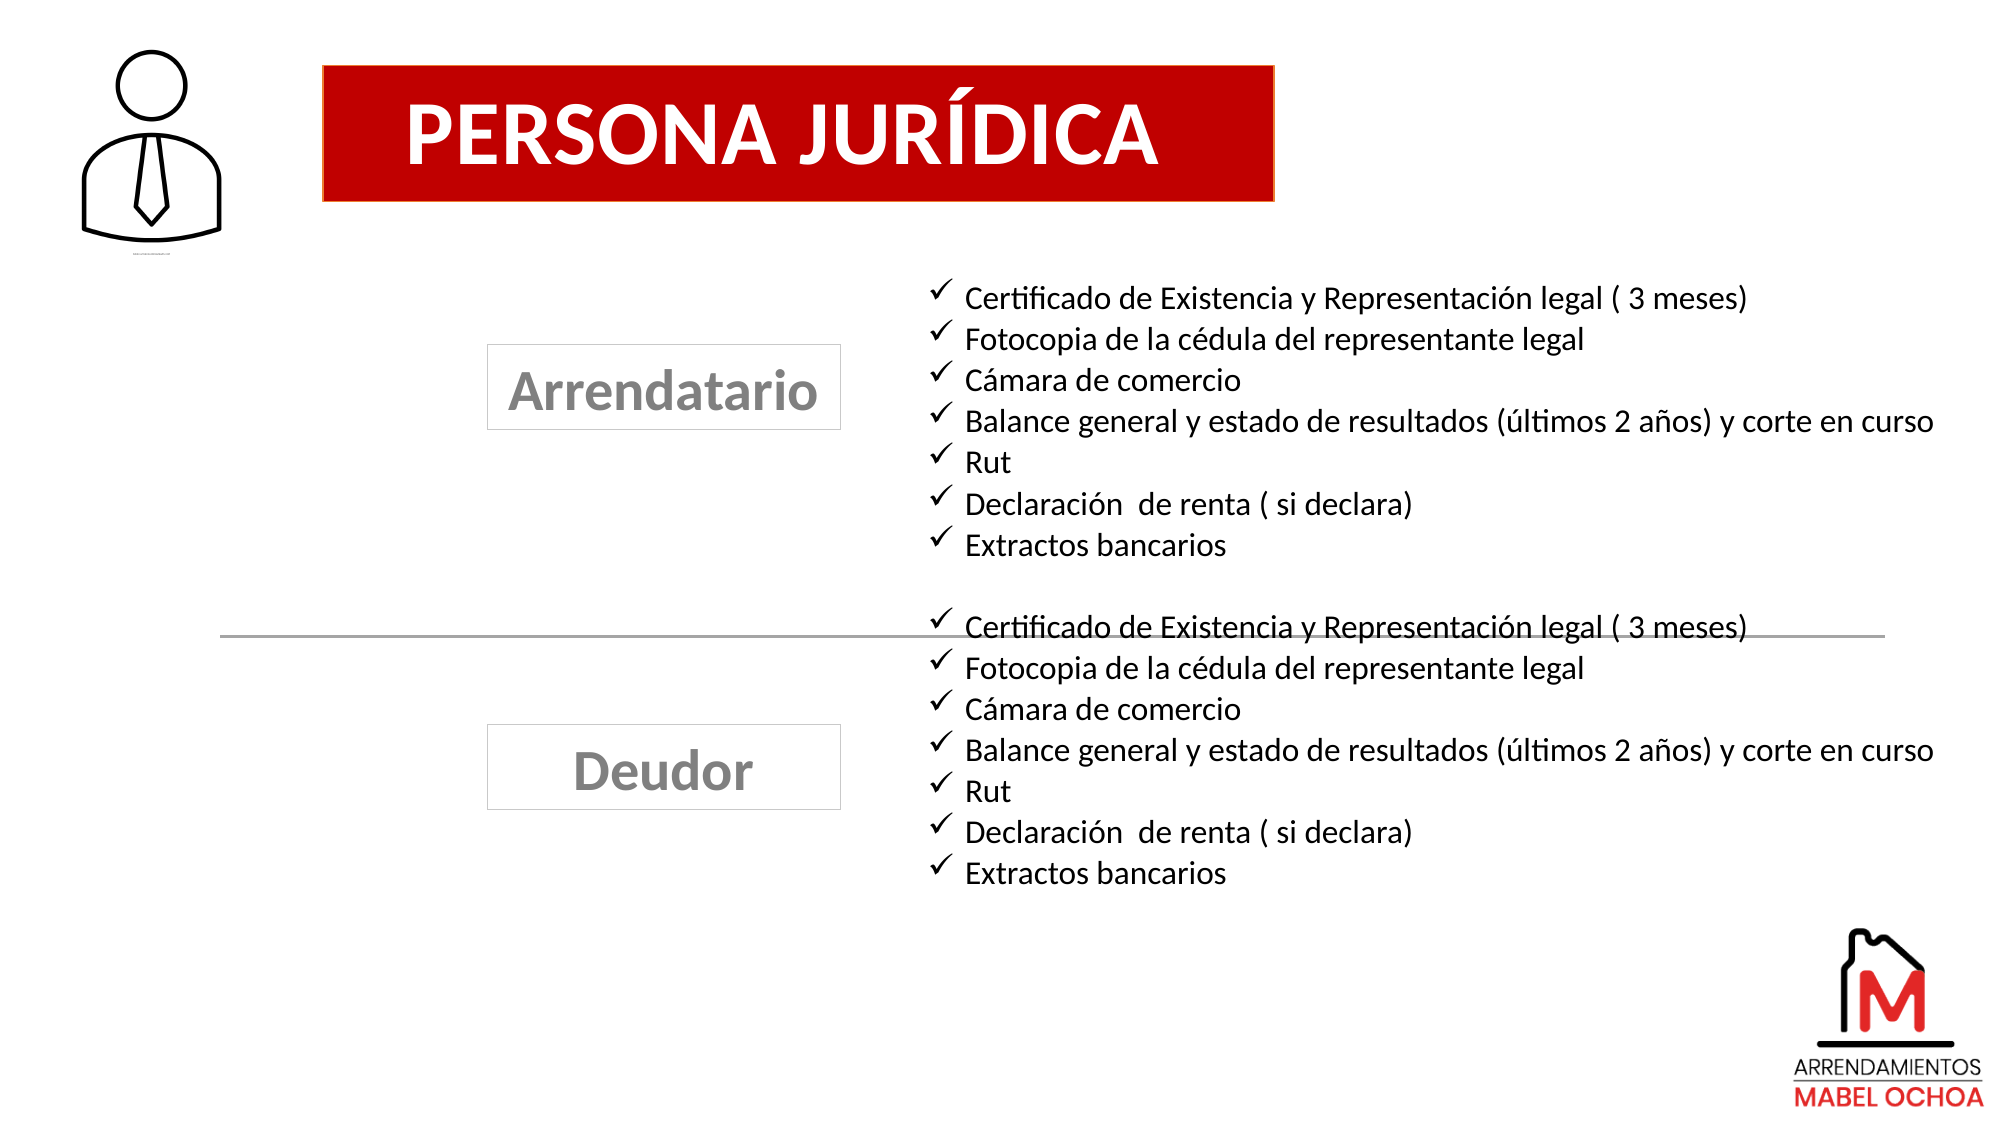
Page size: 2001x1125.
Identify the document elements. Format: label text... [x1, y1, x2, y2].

picture [72, 34, 233, 258]
text_box Deudor [487, 724, 841, 810]
text_box [322, 65, 1275, 202]
list Certificado de Existencia y Representación legal ( 3 meses) Fotocopia de la cédula del representante legal Cámara de comercio Balance general y estado de resultados (últimos 2 años) y corte en curso Rut Declaración de renta ( si declara) Extractos bancarios Certificado de Existencia y Representación legal ( 3 meses) Fotocopia de la cédula del representante legal Cámara de comercio Balance general y estado de resultados (últimos 2 años) y corte en curso Rut Declaración de renta ( si declara) Extractos bancarios [912, 273, 1982, 1034]
text_box Arrendatario [487, 344, 841, 430]
text_box PERSONA JURÍDICA [367, 65, 1200, 191]
picture [1751, 880, 2000, 1125]
